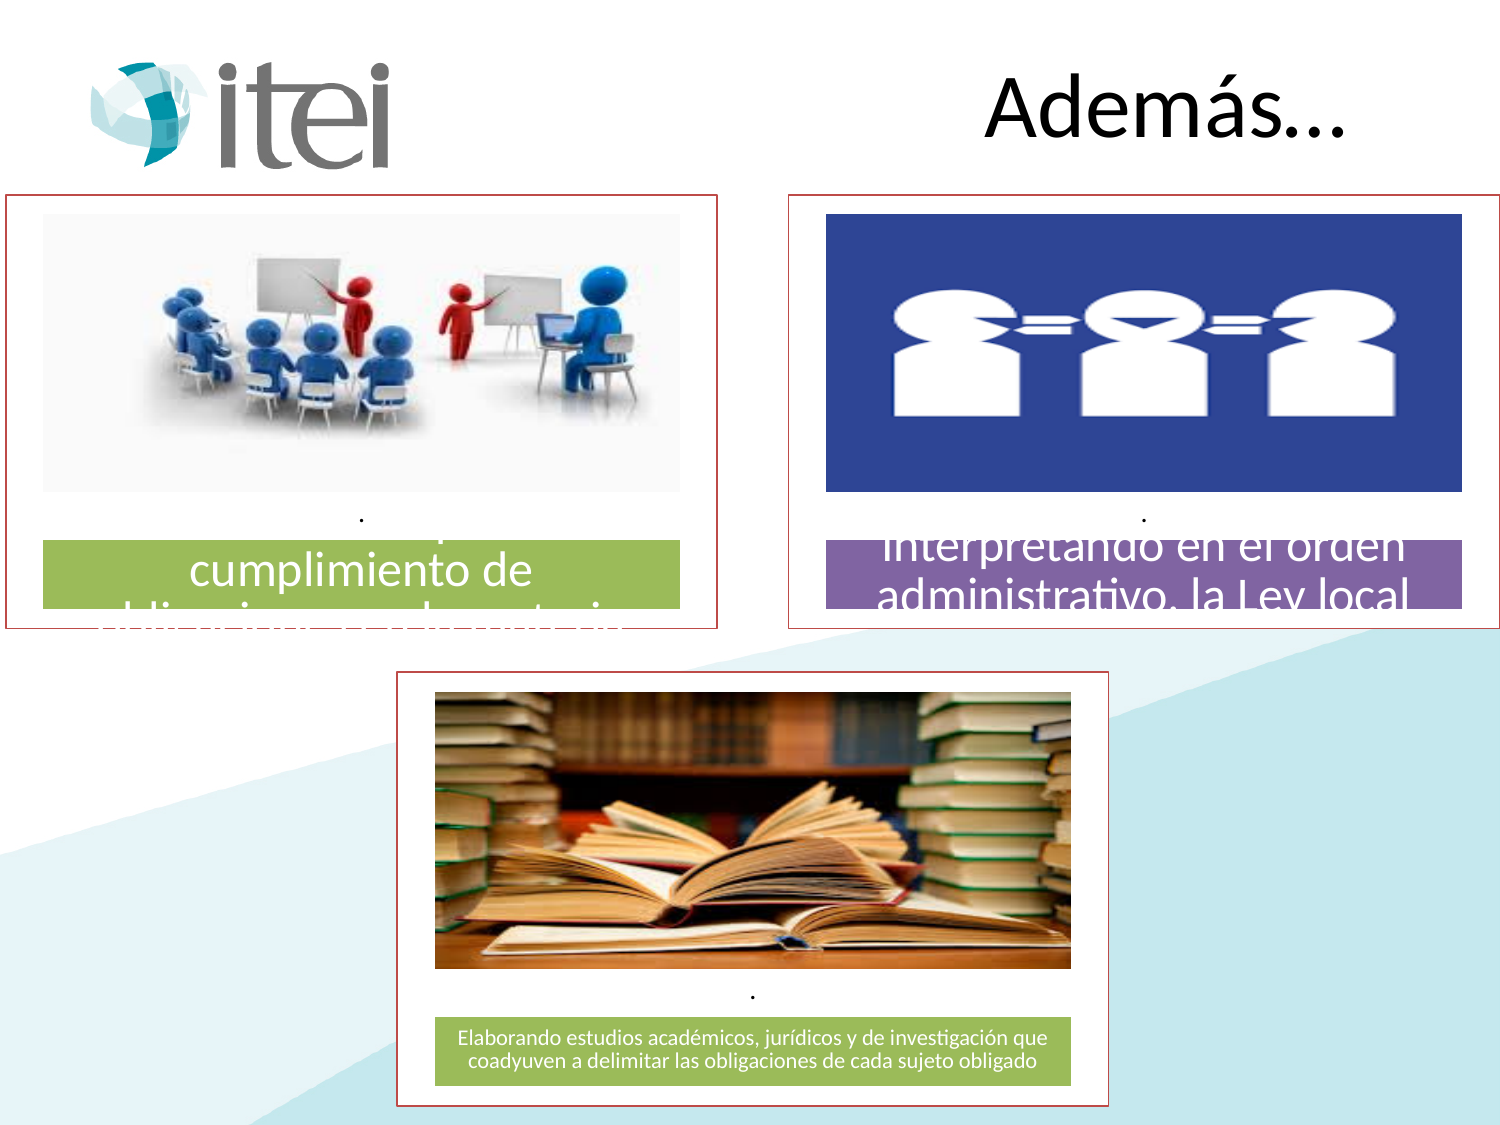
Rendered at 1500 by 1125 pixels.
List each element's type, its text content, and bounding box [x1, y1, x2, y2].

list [5, 194, 1500, 1107]
picture [0, 0, 1500, 1125]
title Además… [844, 7, 1488, 193]
